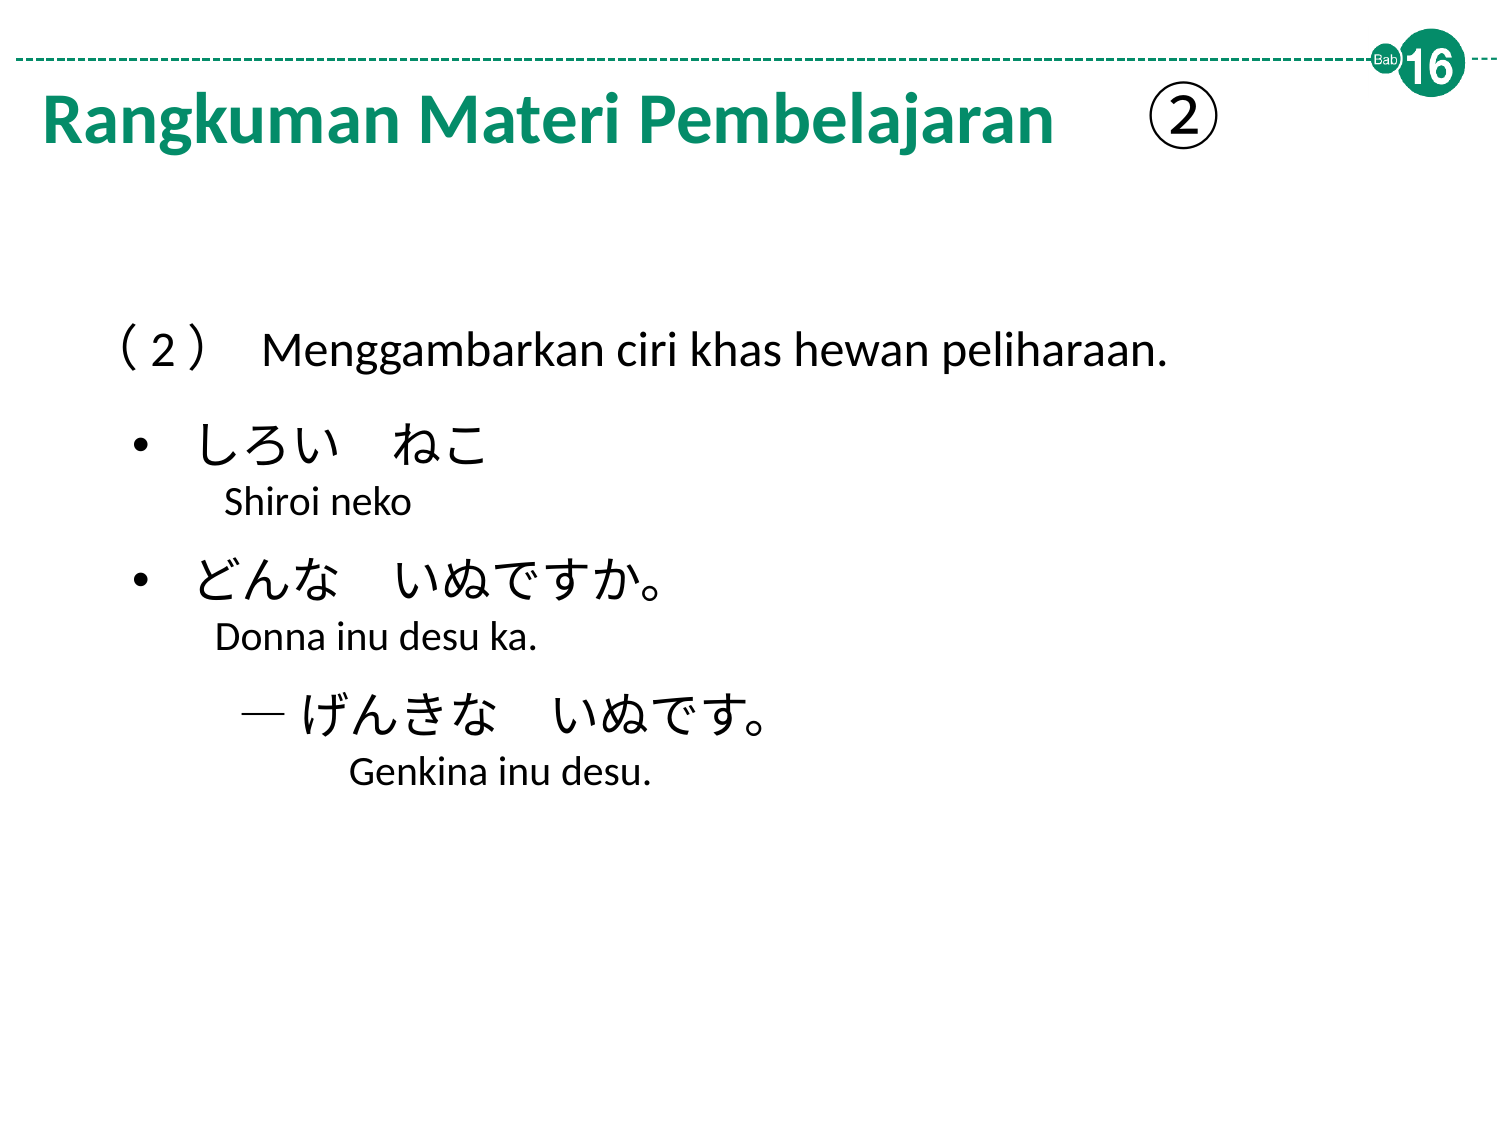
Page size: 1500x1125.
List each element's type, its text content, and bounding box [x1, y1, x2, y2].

text_box （2） Menggambarkan ciri khas hewan peliharaan. しろい ねこ Shiroi neko どんな いぬですか。 Donna inu desu ka. ― げんきな いぬです。 Genkina inu desu. [73, 308, 1449, 931]
text_box Rangkuman Materi Pembelajaran ② [27, 98, 1434, 208]
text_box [15, 26, 1500, 98]
